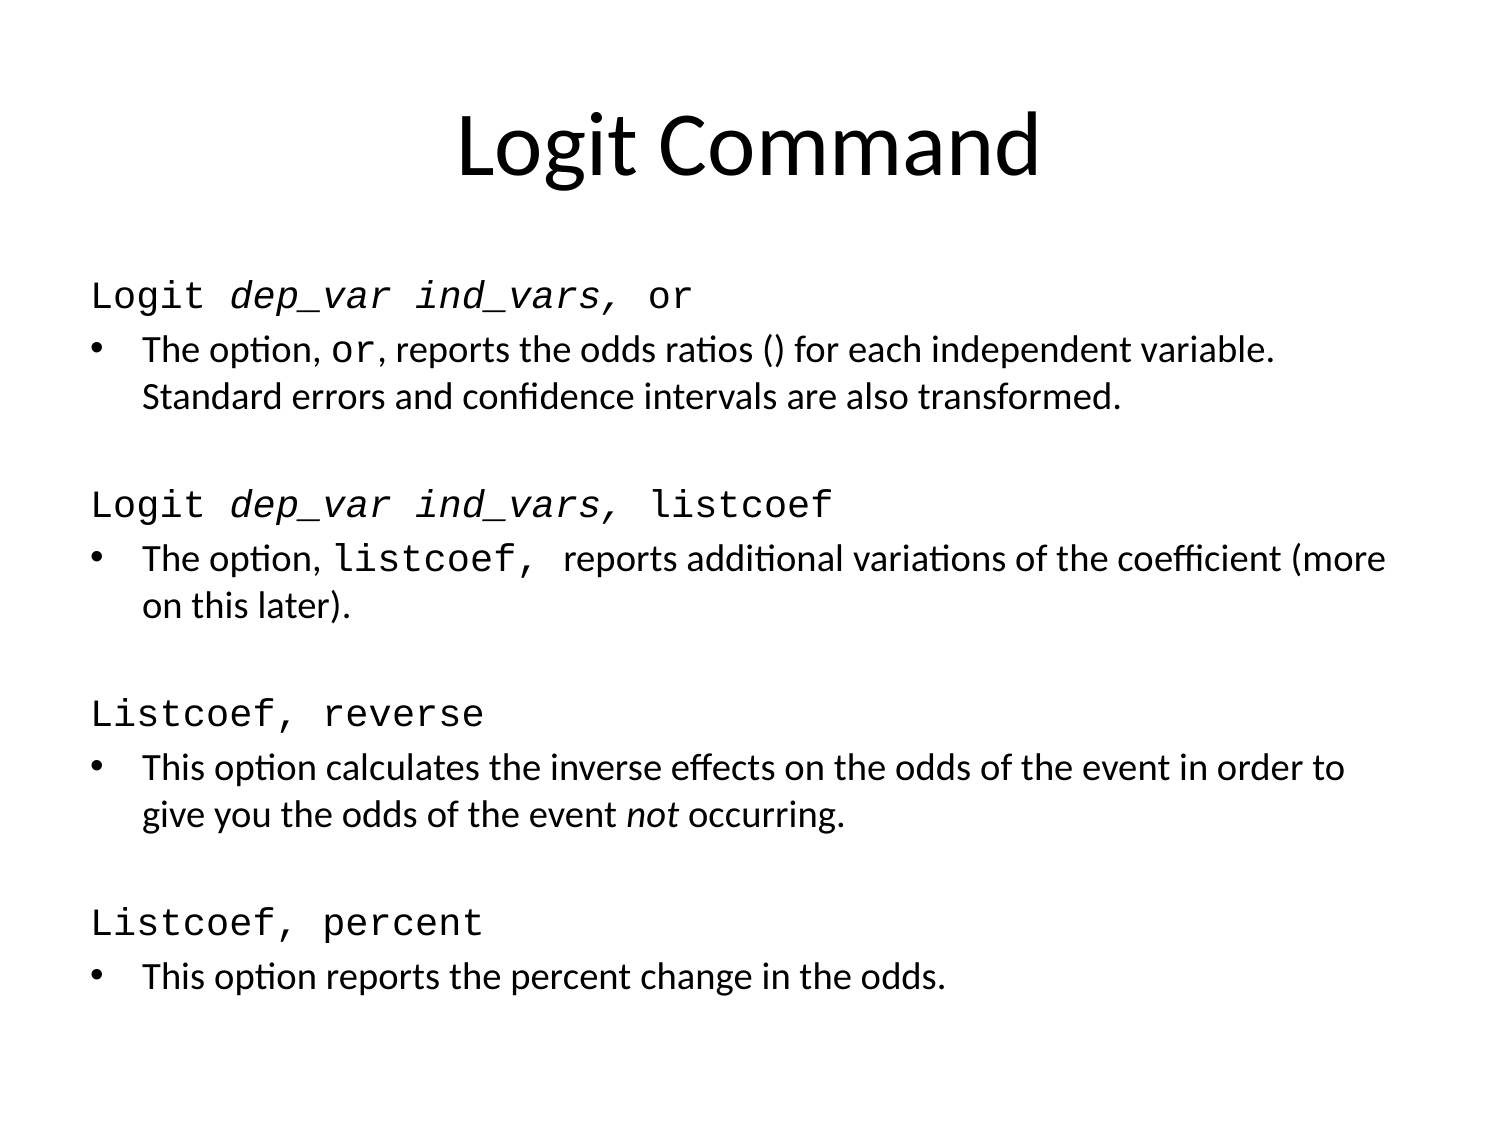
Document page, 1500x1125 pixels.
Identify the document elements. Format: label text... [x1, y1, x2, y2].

title Logit Command [75, 45, 1425, 233]
